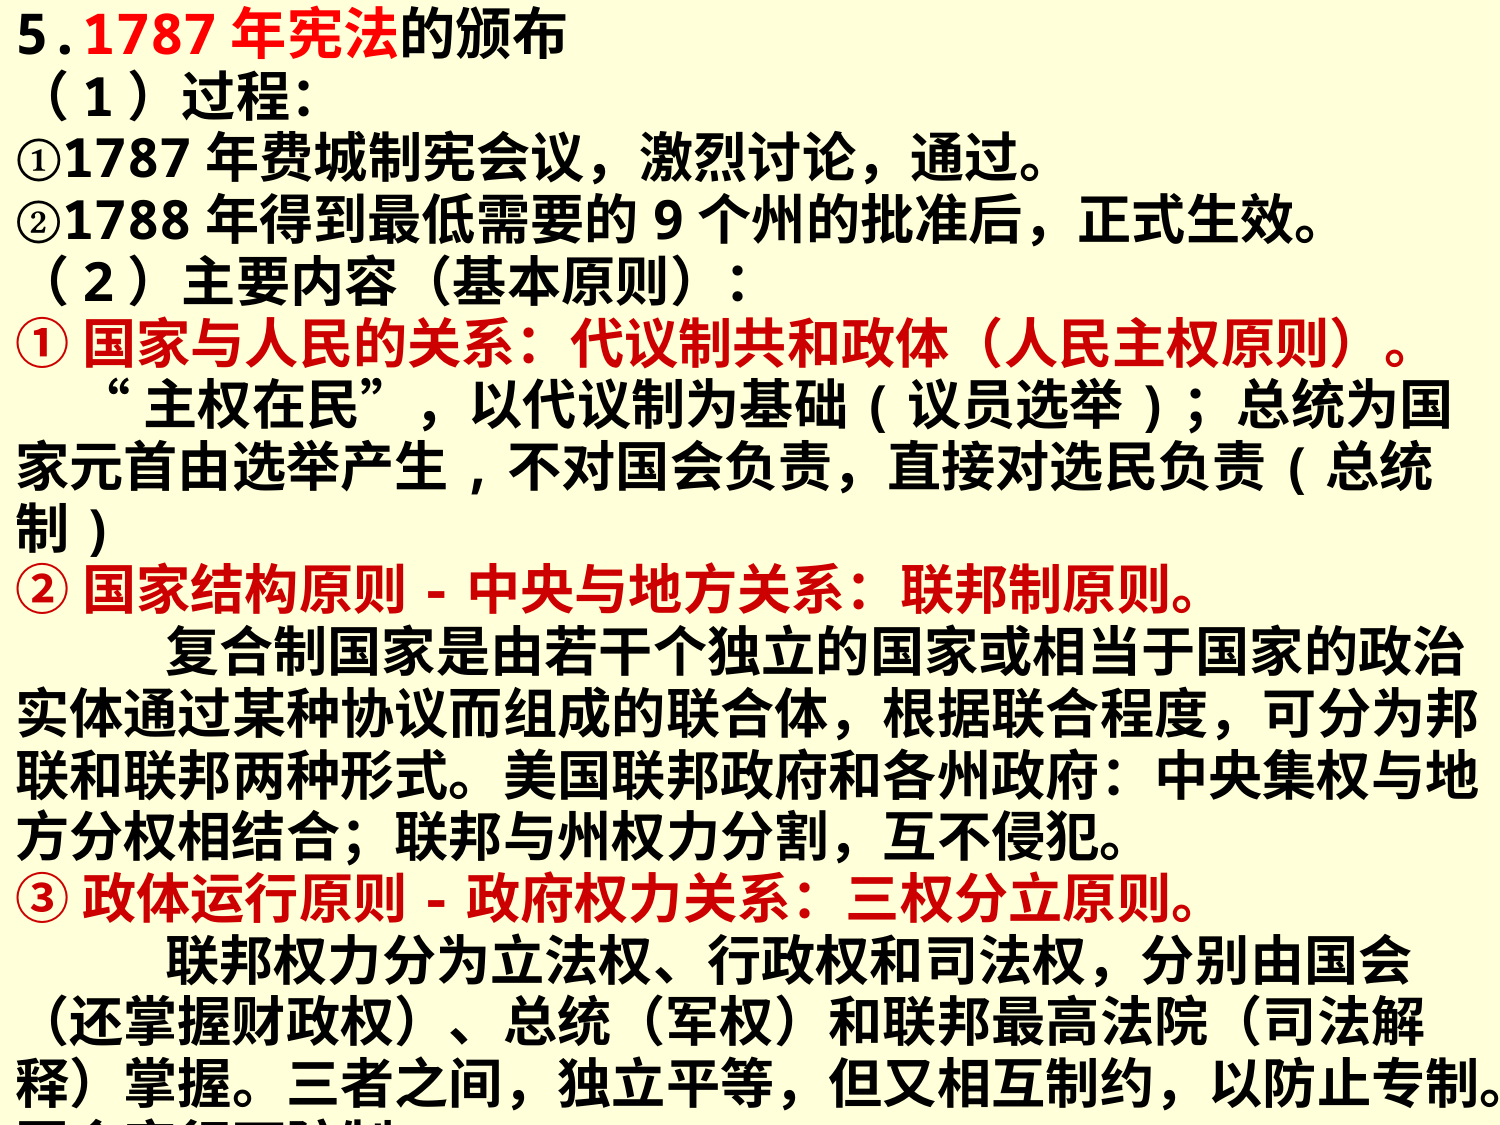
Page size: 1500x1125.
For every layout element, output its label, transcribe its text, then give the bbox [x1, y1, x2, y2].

text_box 5.1787年宪法的颁布 （1）过程： ①1787年费城制宪会议，激烈讨论，通过。 ②1788年得到最低需要的9个州的批准后，正式生效。 （2）主要内容（基本原则）： ①国家与人民的关系：代议制共和政体（人民主权原则）。 “主权在民”，以代议制为基础(议员选举)；总统为国家元首由选举产生,不对国会负责，直接对选民负责(总统制) ②国家结构原则-中央与地方关系：联邦制原则。 复合制国家是由若干个独立的国家或相当于国家的政治实体通过某种协议而组成的联合体，根据联合程度，可分为邦联和联邦两种形式。美国联邦政府和各州政府：中央集权与地方分权相结合；联邦与州权力分割，互不侵犯。 ③政体运行原则-政府权力关系：三权分立原则。 联邦权力分为立法权、行政权和司法权，分别由国会（还掌握财政权）、总统（军权）和联邦最高法院（司法解释）掌握。三者之间，独立平等，但又相互制约，以防止专制。国会实行两院制。 [0, 0, 1499, 1125]
